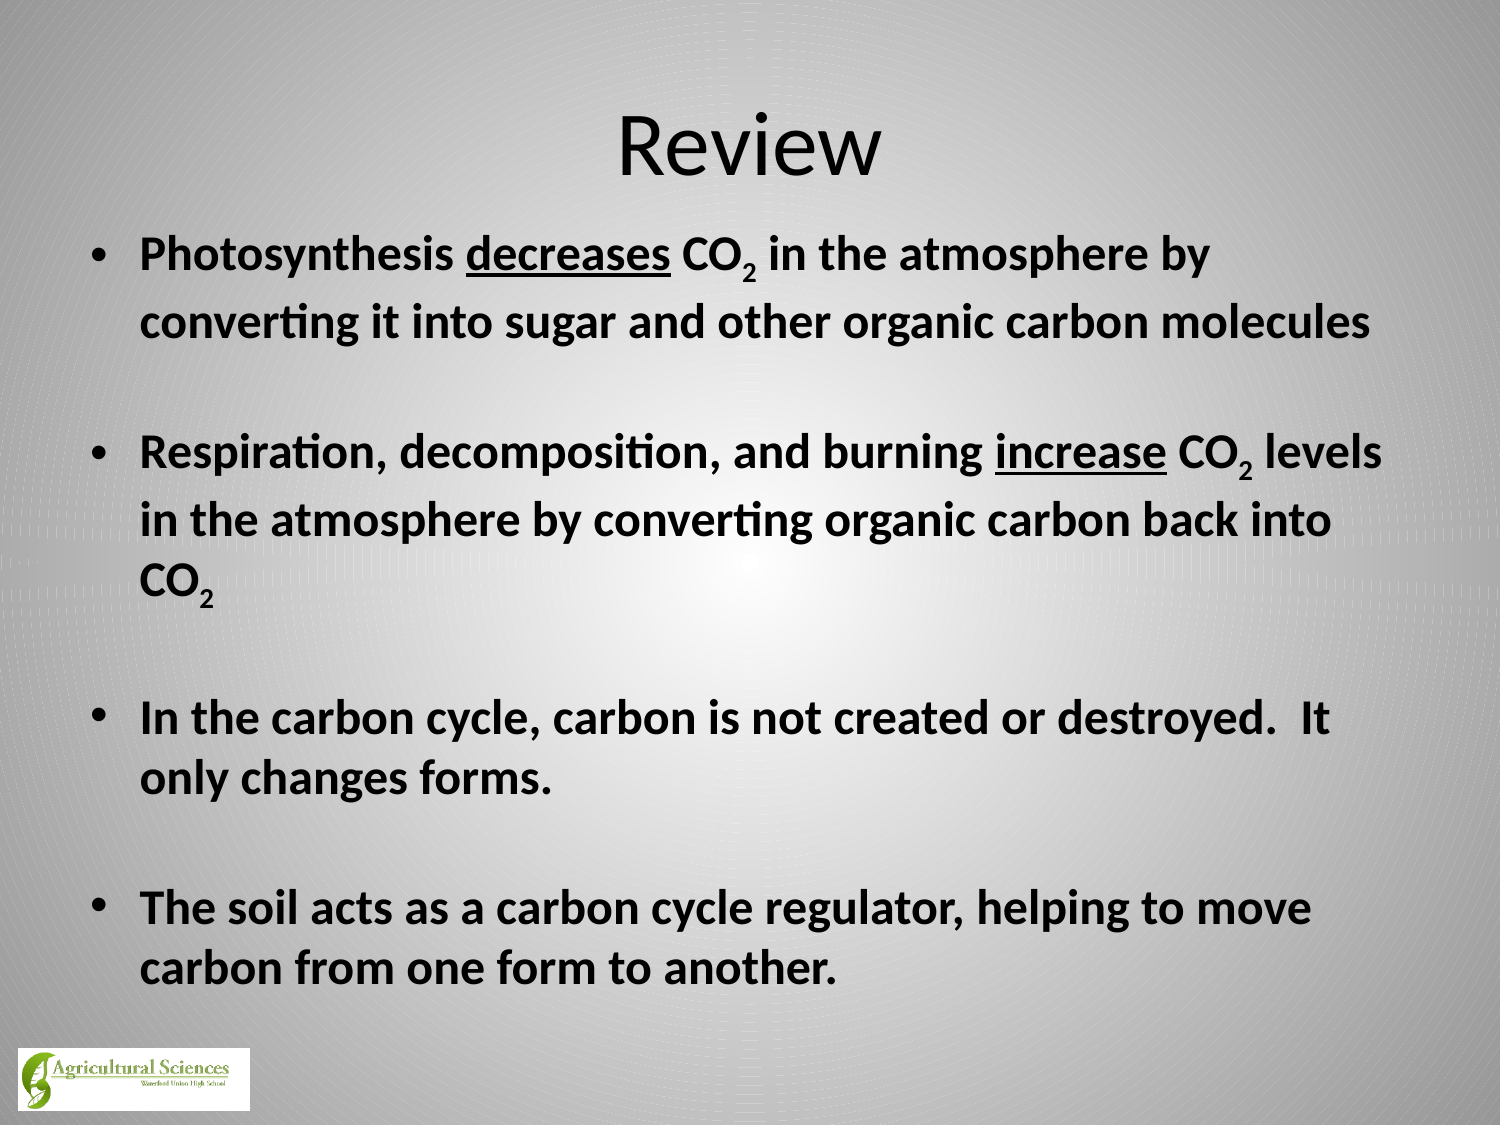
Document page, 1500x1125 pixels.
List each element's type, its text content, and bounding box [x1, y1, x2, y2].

list Photosynthesis decreases CO2 in the atmosphere by converting it into sugar and other organic carbon molecules Respiration, decomposition, and burning increase CO2 levels in the atmosphere by converting organic carbon back into CO2 In the carbon cycle, carbon is not created or destroyed. It only changes forms. The soil acts as a carbon cycle regulator, helping to move carbon from one form to another. [75, 212, 1425, 1050]
title Review [75, 45, 1425, 212]
picture [18, 1048, 250, 1111]
